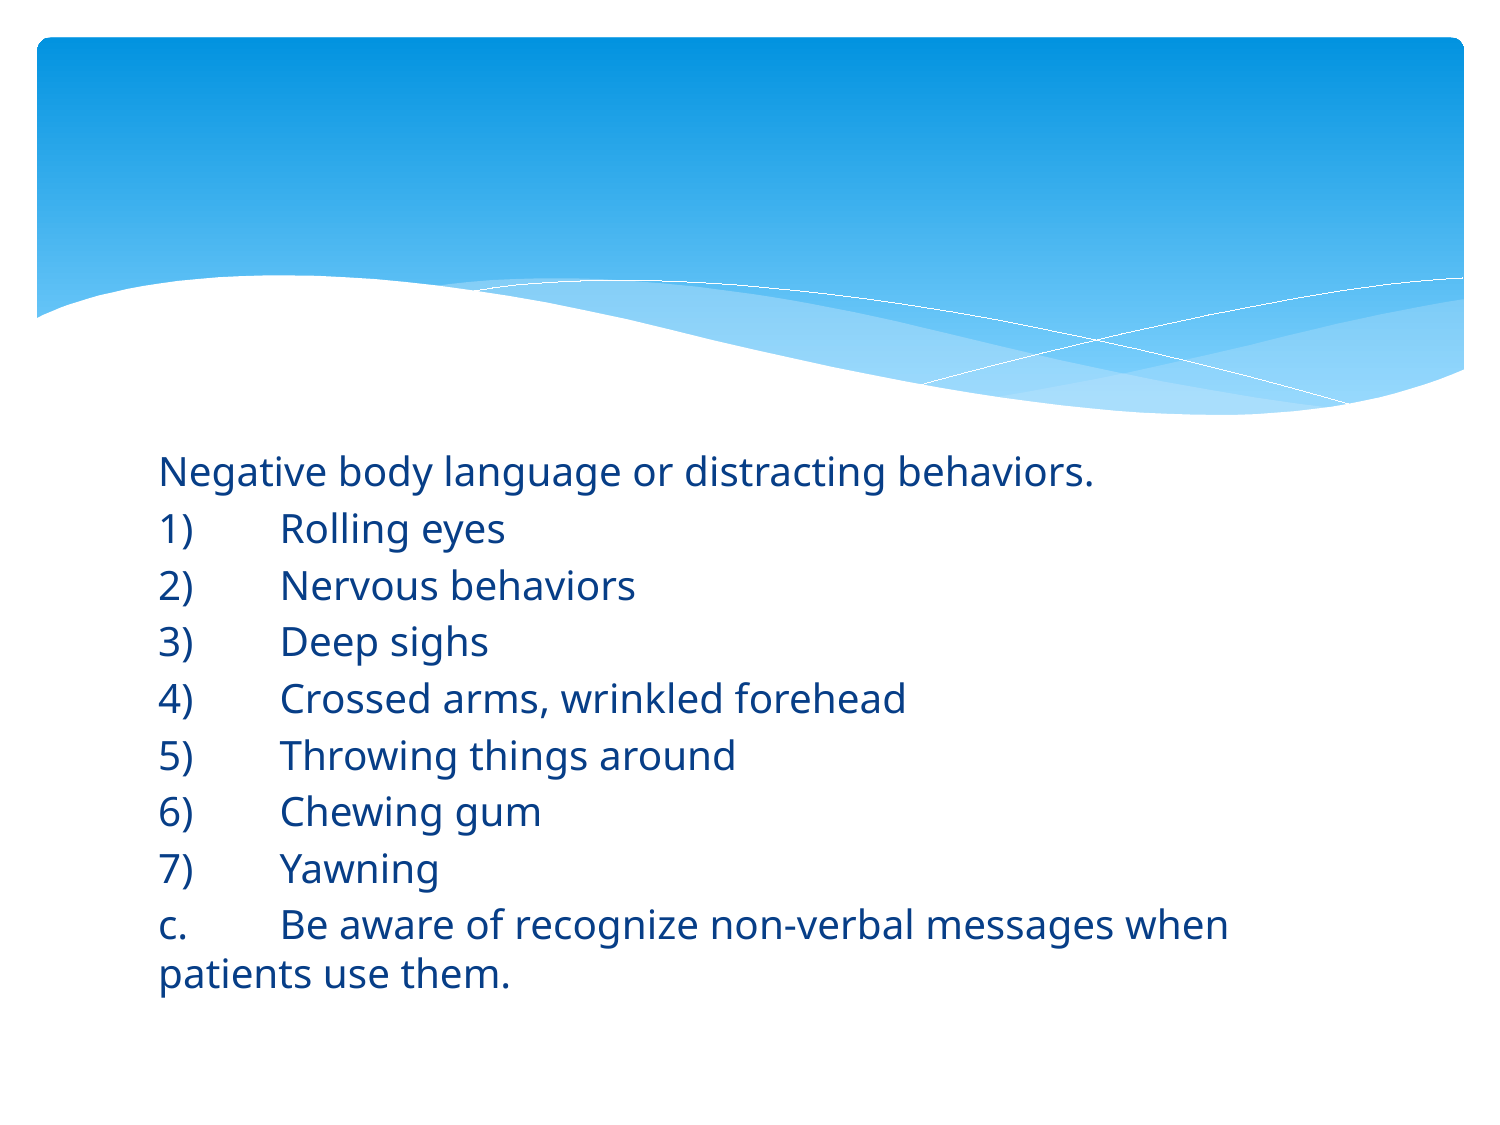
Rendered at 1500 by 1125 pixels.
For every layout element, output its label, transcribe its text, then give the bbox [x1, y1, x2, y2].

list Negative body language or distracting behaviors. 1) Rolling eyes 2) Nervous behaviors 3) Deep sighs 4) Crossed arms, wrinkled forehead 5) Throwing things around 6) Chewing gum 7) Yawning c. Be aware of recognize non-verbal messages when patients use them. [143, 438, 1359, 1005]
